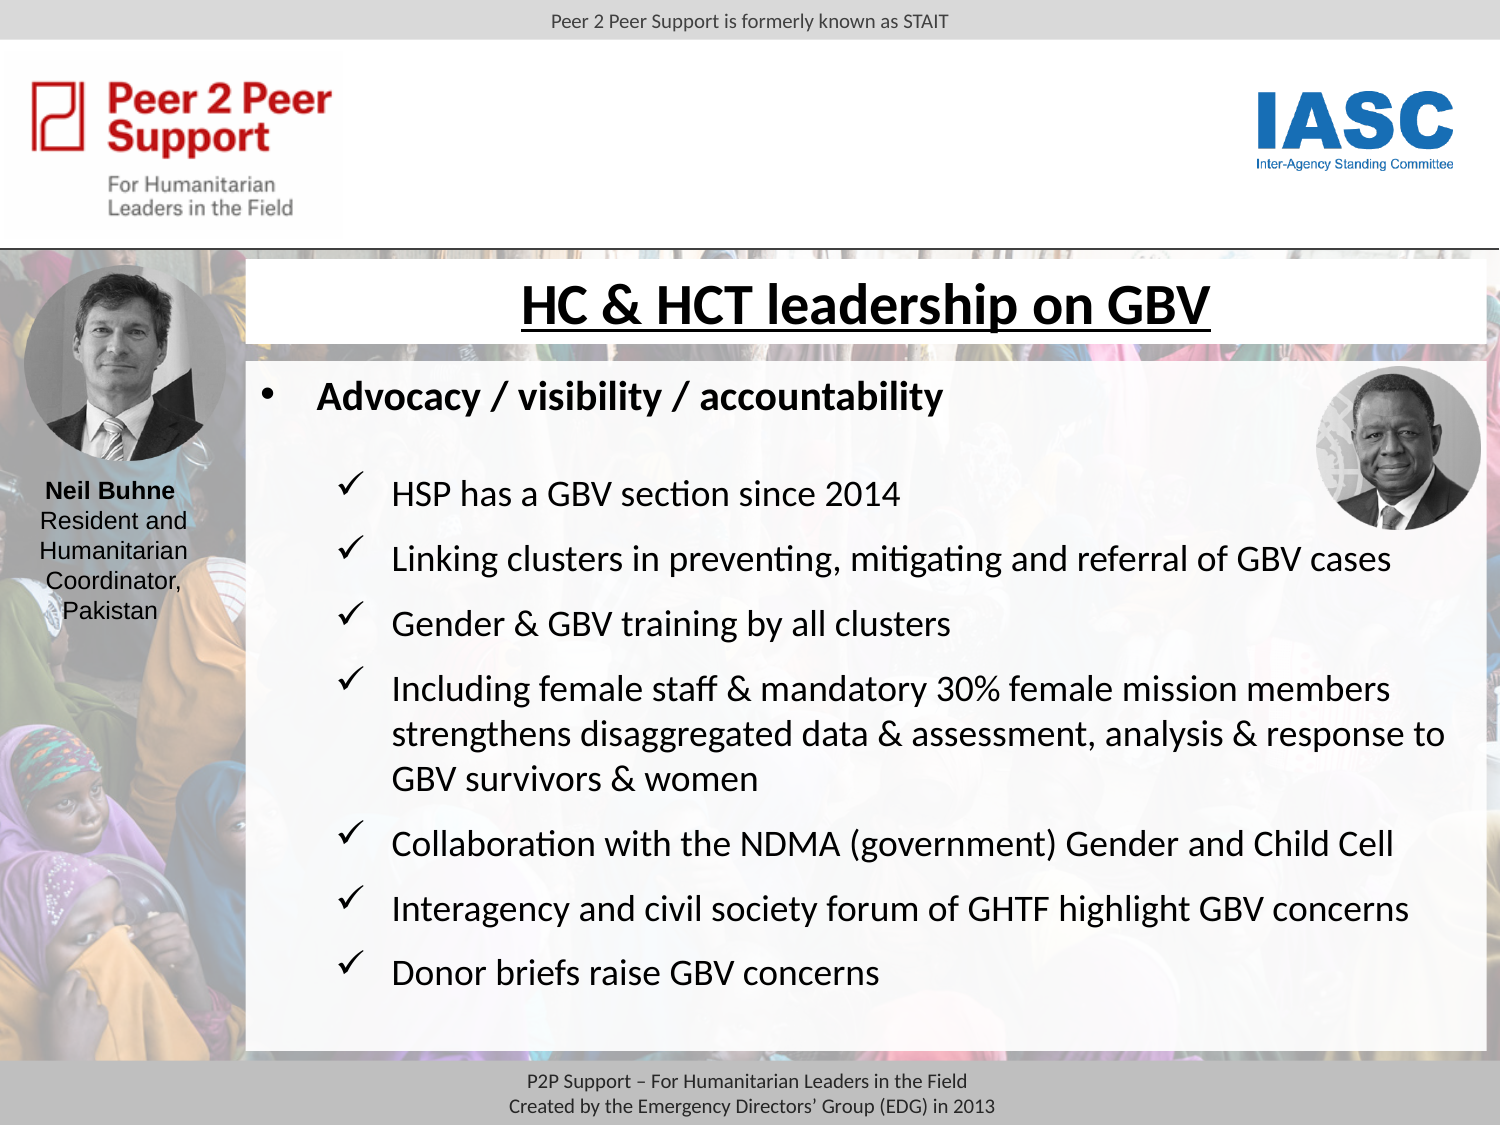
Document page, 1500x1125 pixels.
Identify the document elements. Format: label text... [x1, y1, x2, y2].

picture [4, 50, 343, 239]
text_box P2P Support – For Humanitarian Leaders in the Field Created by the Emergency Directors’ Group (EDG) in 2013 [0, 1068, 1500, 1125]
picture [1257, 91, 1454, 171]
text_box Peer 2 Peer Support is formerly known as STAIT [0, 0, 1500, 40]
picture [0, 250, 1500, 1061]
